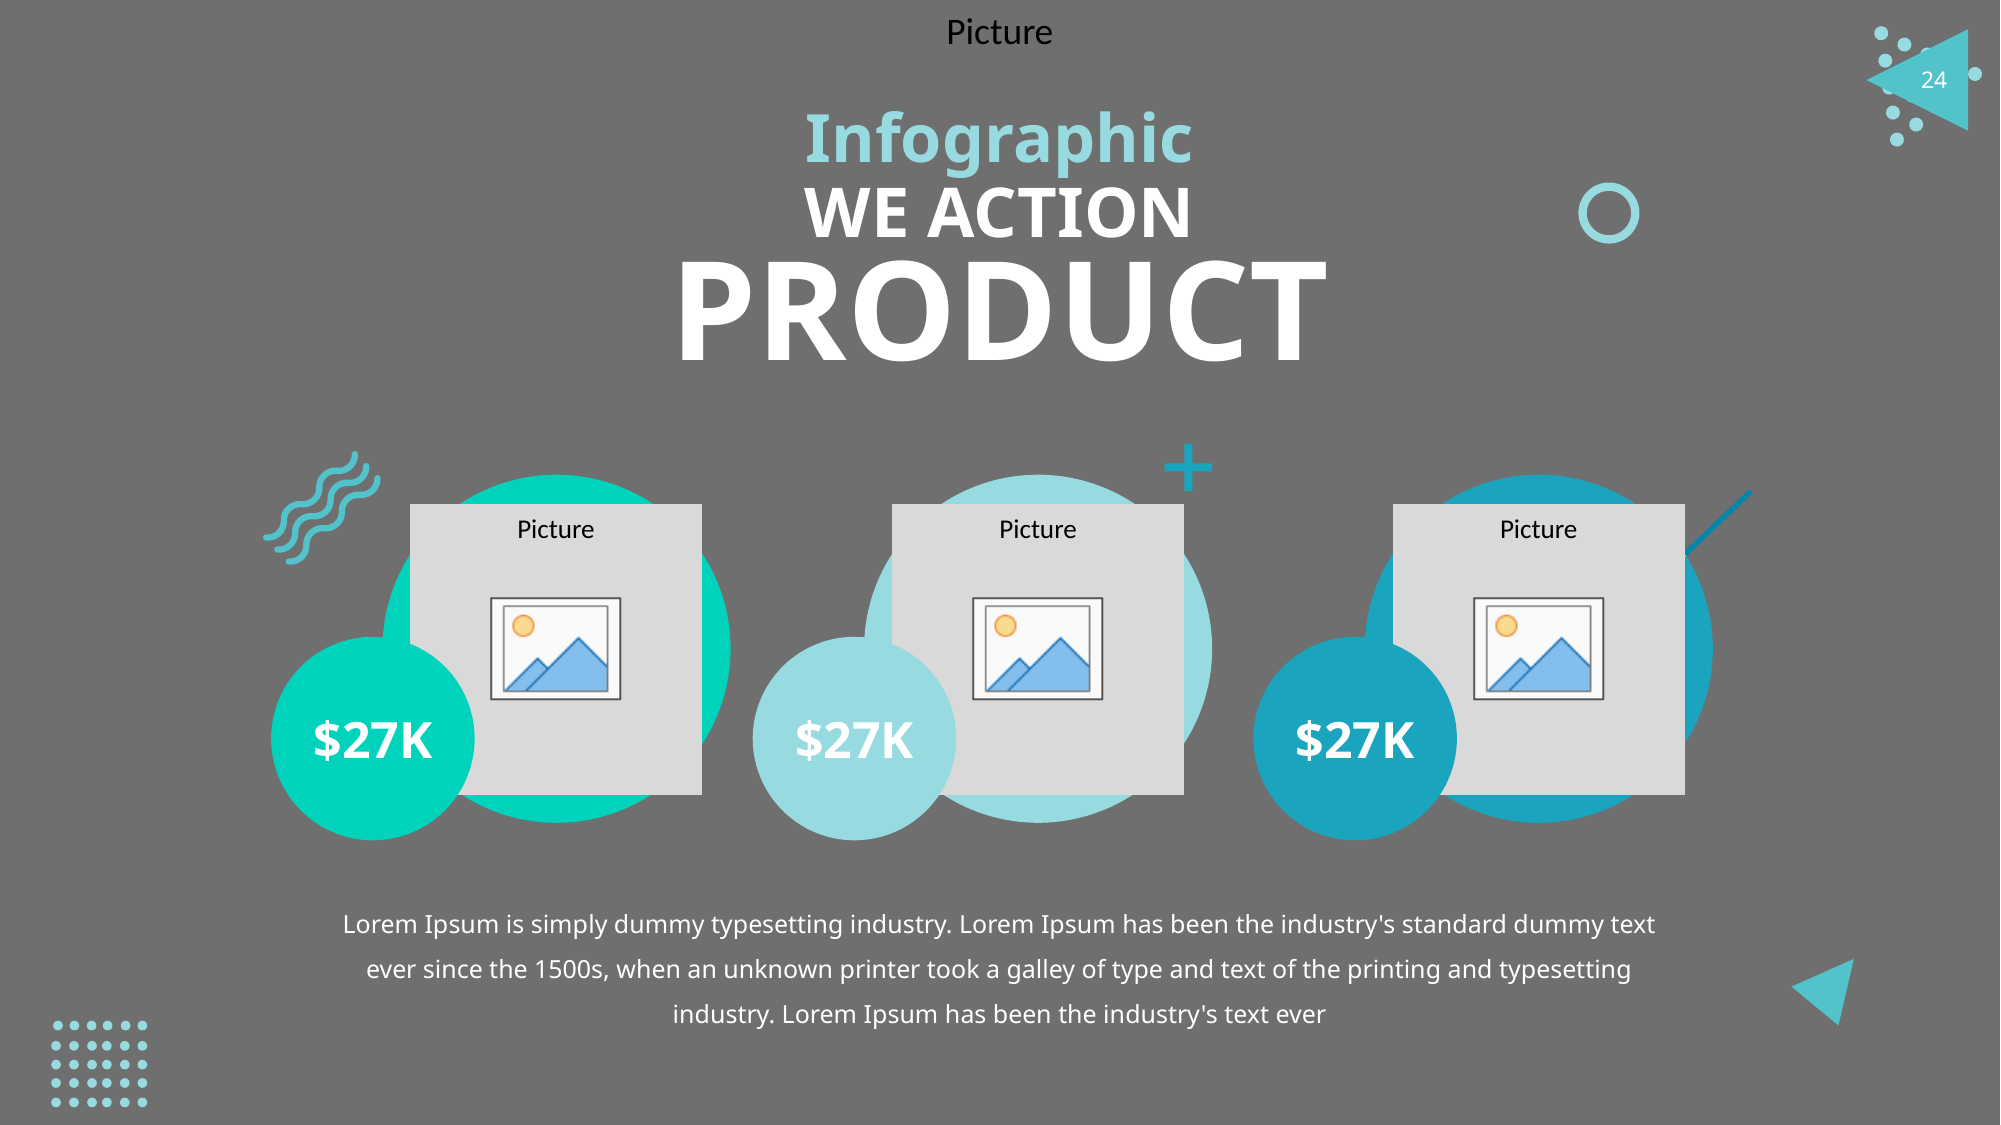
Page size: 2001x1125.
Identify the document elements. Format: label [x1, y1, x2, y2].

text_box [1871, 29, 1993, 131]
text_box [1684, 491, 1751, 555]
text_box [51, 1020, 148, 1108]
picture [0, 0, 2000, 1125]
